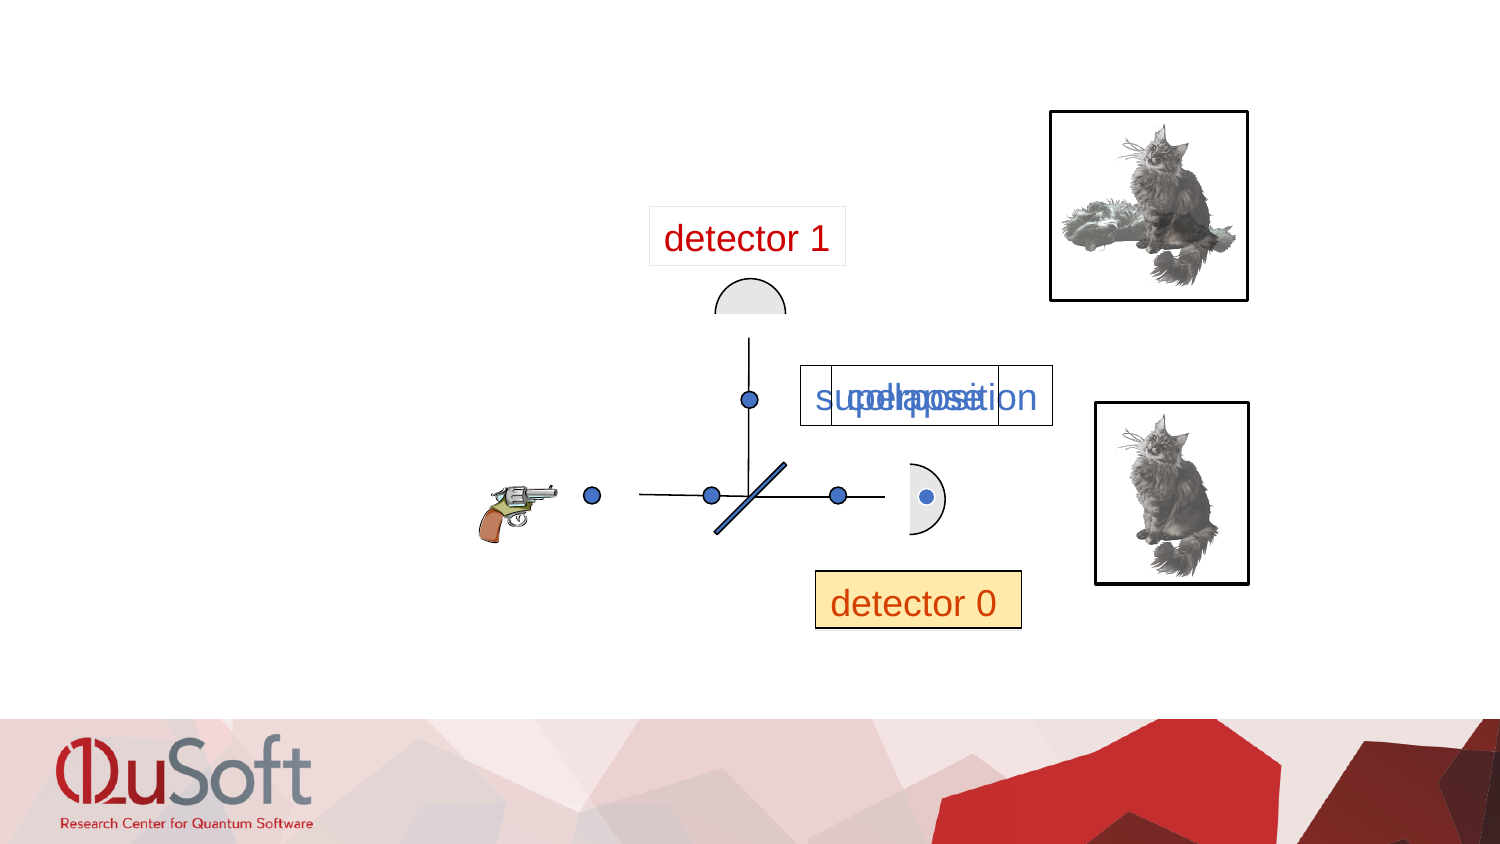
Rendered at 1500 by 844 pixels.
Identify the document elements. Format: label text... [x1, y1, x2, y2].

text_box detector 1 [649, 206, 846, 266]
text_box [583, 487, 601, 504]
text_box [754, 462, 787, 495]
text_box superposition [999, 365, 1053, 426]
text_box collapse [831, 365, 999, 426]
text_box [754, 392, 758, 407]
text_box [829, 487, 847, 496]
picture [477, 482, 560, 547]
picture [0, 719, 1500, 844]
text_box [714, 505, 747, 535]
text_box [704, 487, 720, 492]
picture [1096, 403, 1247, 583]
text_box [918, 488, 935, 506]
text_box superposition [800, 365, 831, 426]
text_box [715, 278, 786, 315]
text_box [815, 571, 1022, 629]
text_box [909, 464, 946, 535]
picture [1052, 113, 1247, 300]
